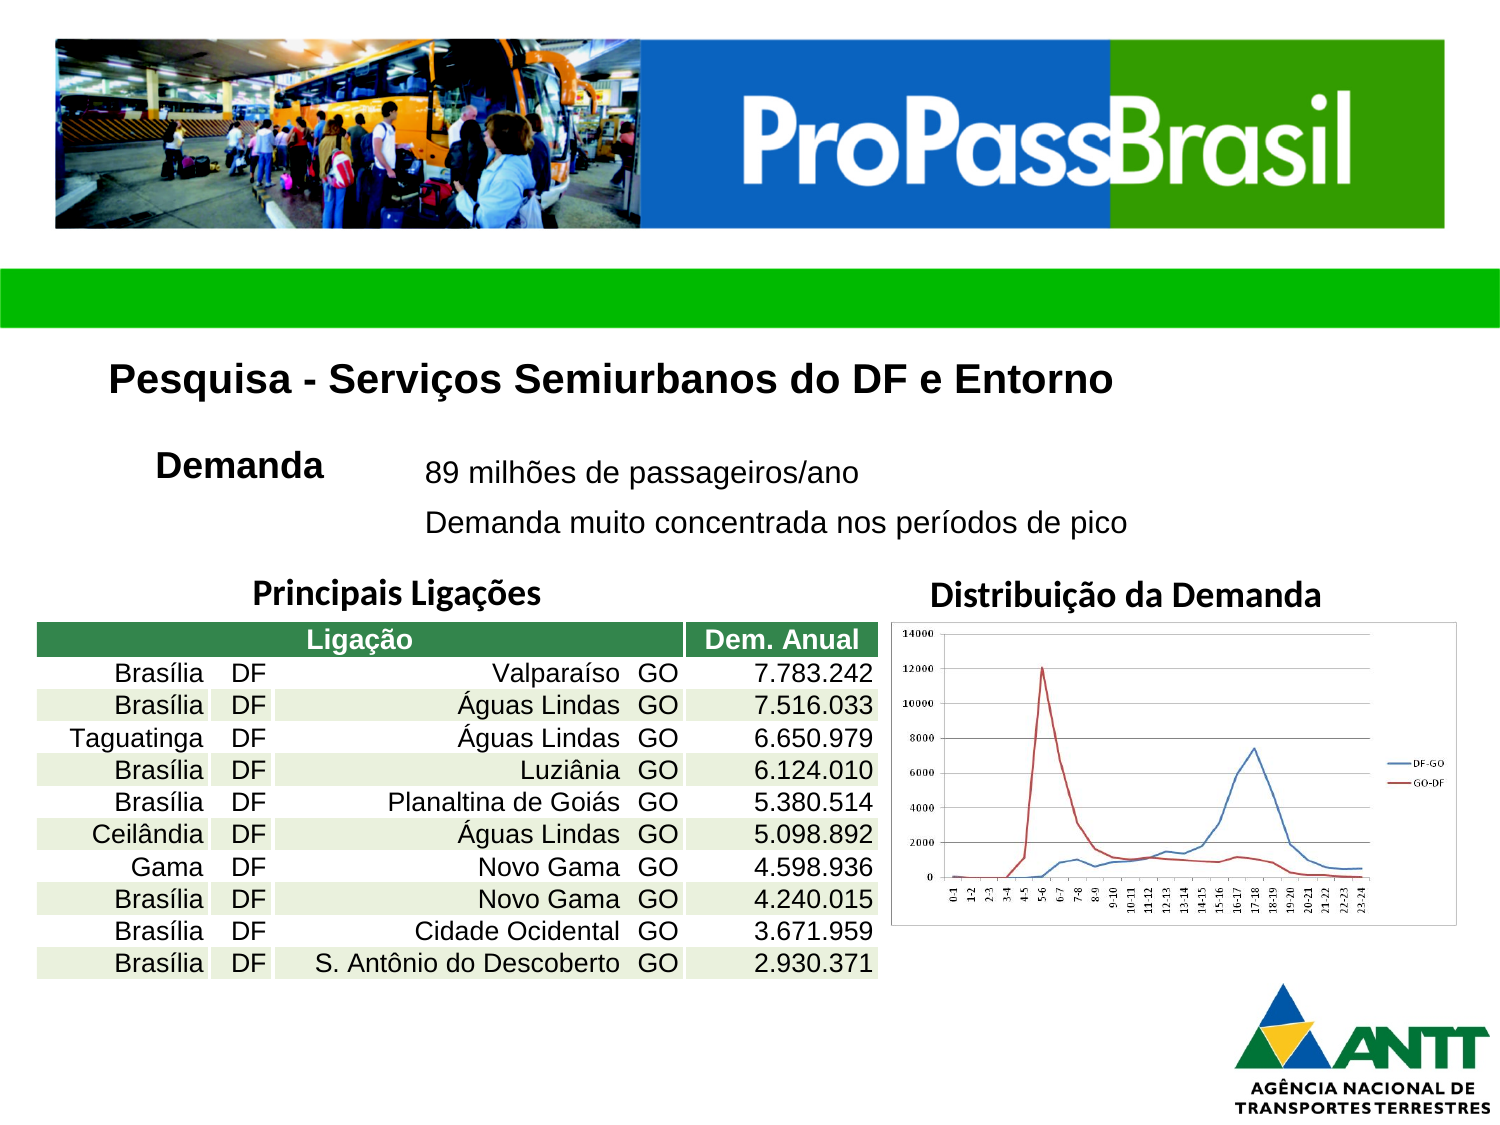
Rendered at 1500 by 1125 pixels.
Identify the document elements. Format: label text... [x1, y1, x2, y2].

text_box Distribuição da Demanda [915, 562, 1450, 619]
text_box Demanda [140, 410, 903, 542]
text_box Pesquisa - Serviços Semiurbanos do DF e Entorno [93, 344, 1149, 410]
picture [0, 0, 1500, 1125]
text_box Principais Ligações [237, 560, 670, 619]
text_box 89 milhões de passageiros/ano Demanda muito concentrada nos períodos de pico [410, 445, 1161, 548]
